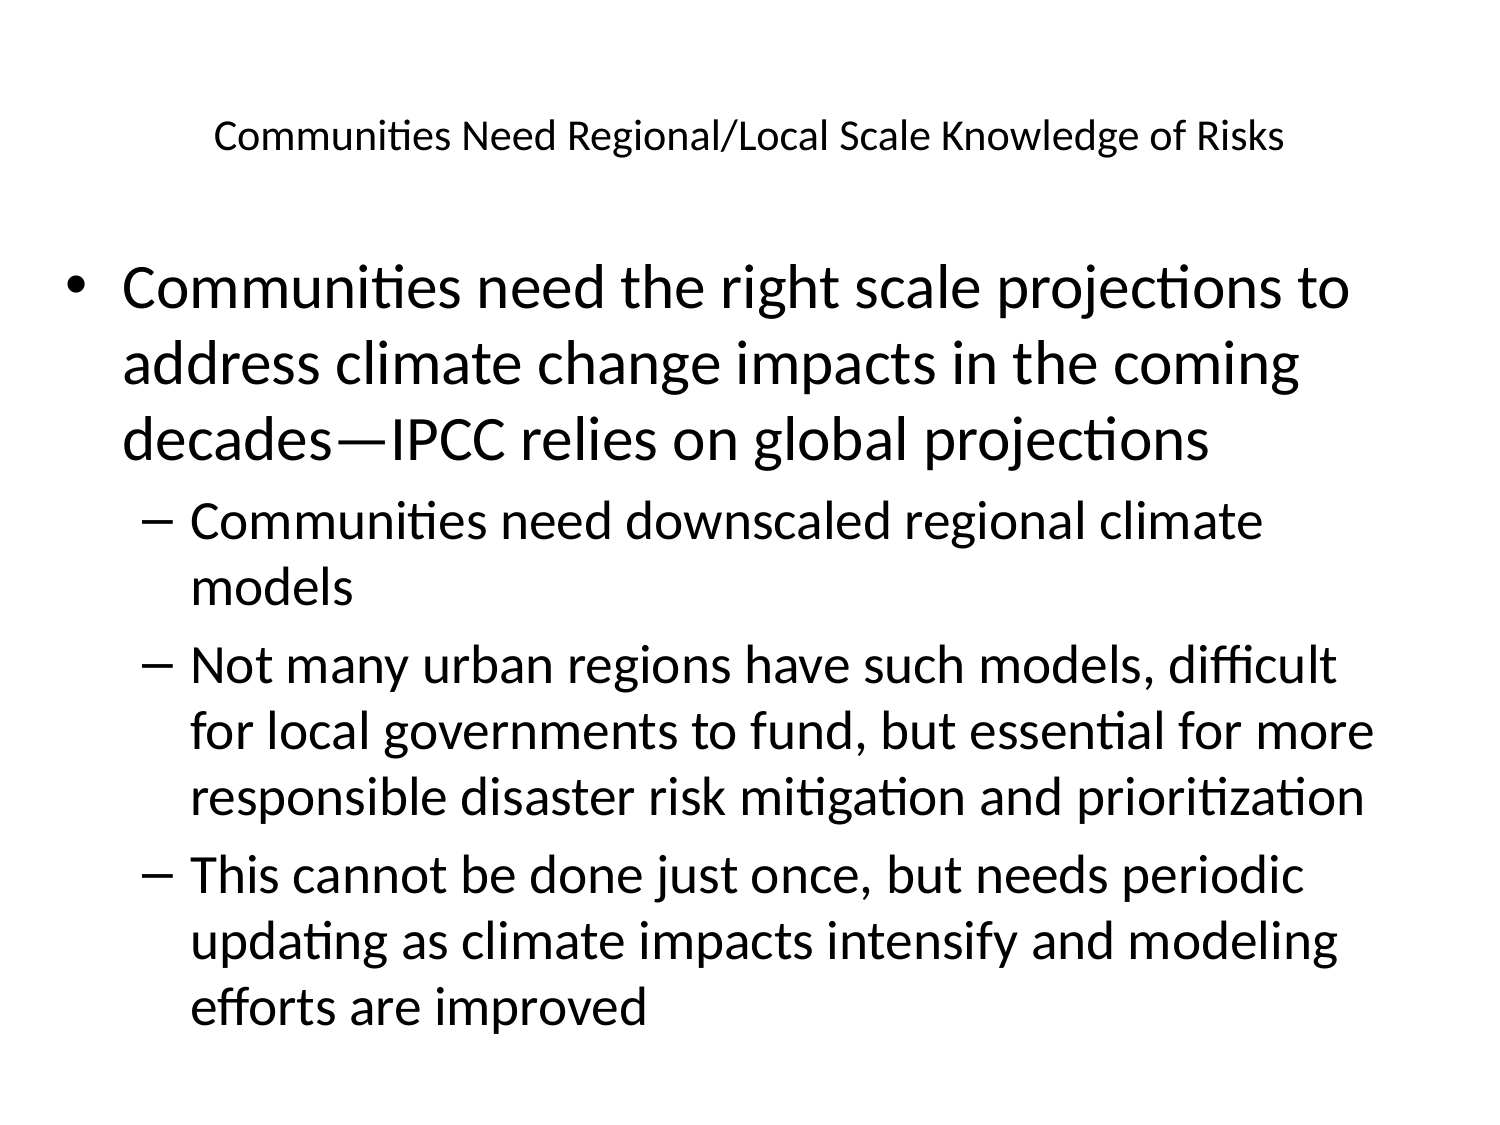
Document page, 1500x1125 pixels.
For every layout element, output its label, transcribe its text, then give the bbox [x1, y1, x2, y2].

list Communities need the right scale projections to address climate change impacts in the coming decades—IPCC relies on global projections Communities need downscaled regional climate models Not many urban regions have such models, difficult for local governments to fund, but essential for more responsible disaster risk mitigation and prioritization This cannot be done just once, but needs periodic updating as climate impacts intensify and modeling efforts are improved [50, 237, 1400, 1063]
title Communities Need Regional/Local Scale Knowledge of Risks [75, 45, 1425, 233]
